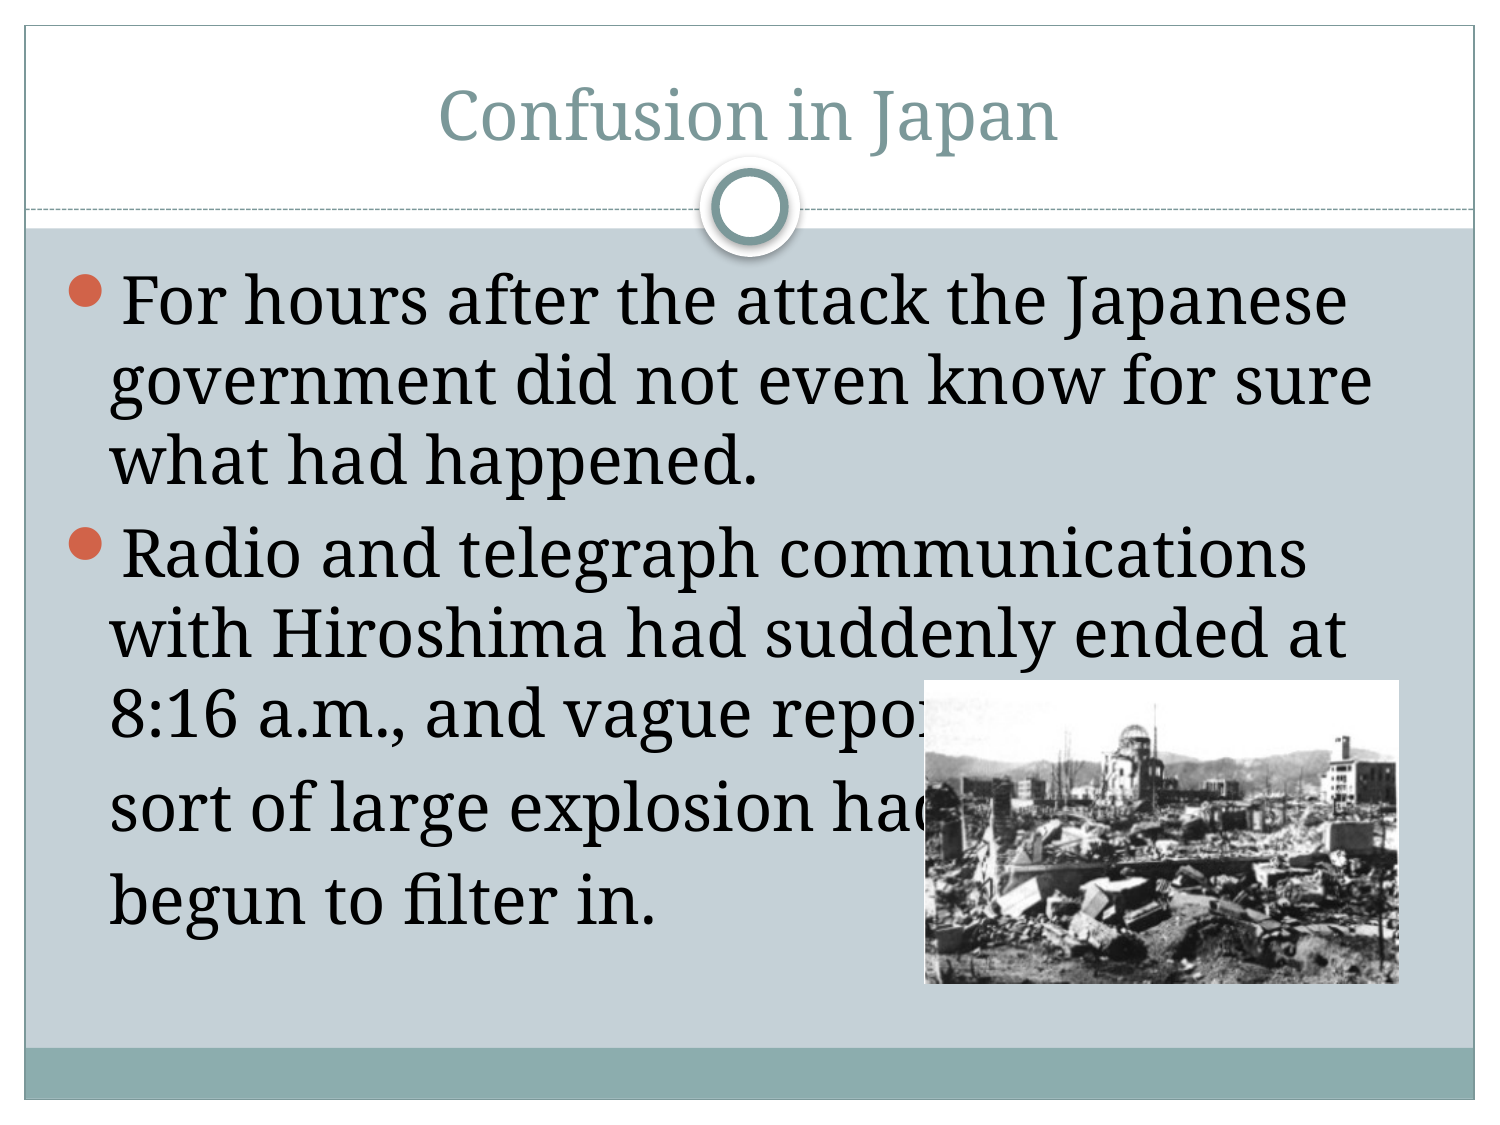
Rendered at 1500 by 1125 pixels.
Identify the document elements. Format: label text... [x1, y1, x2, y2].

title Confusion in Japan [49, 37, 1450, 162]
list For hours after the attack the Japanese government did not even know for sure what had happened. Radio and telegraph communications with Hiroshima had suddenly ended at 8:16 a.m., and vague reports of some sort of large explosion had begun to filter in. [49, 250, 1445, 1001]
picture [924, 680, 1399, 984]
